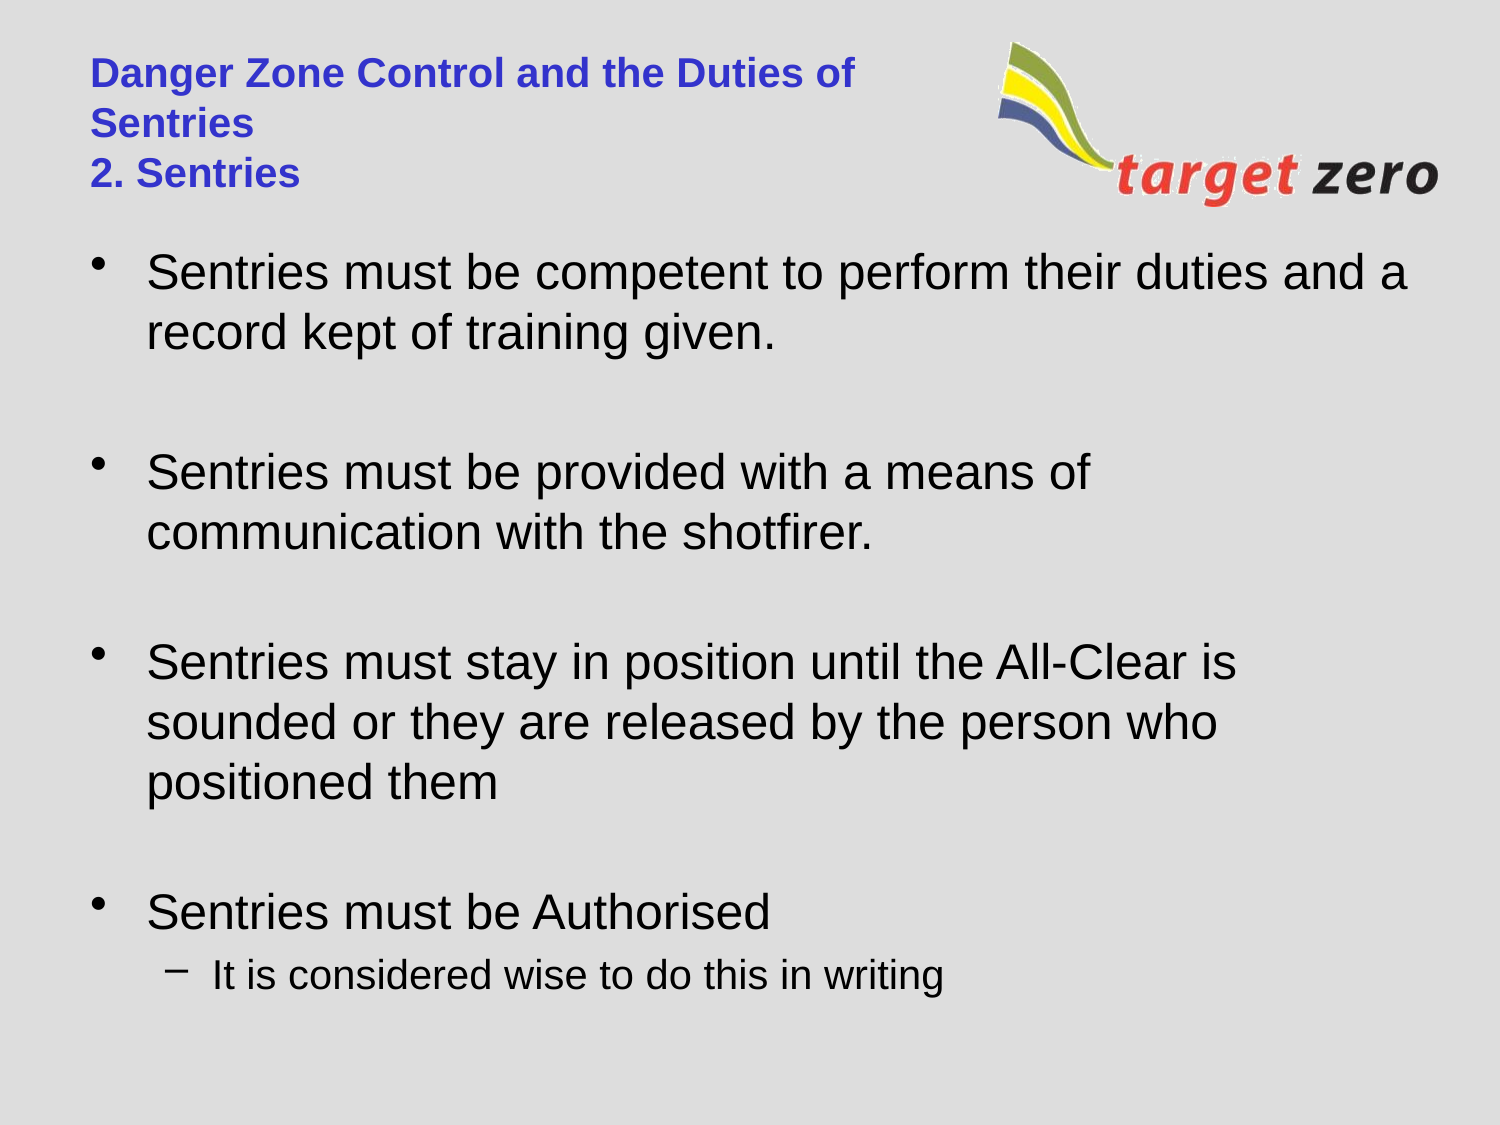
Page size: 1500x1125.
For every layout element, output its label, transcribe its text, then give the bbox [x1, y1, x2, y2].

title Danger Zone Control and the Duties of Sentries 2. Sentries [74, 44, 999, 197]
list Sentries must be competent to perform their duties and a record kept of training given. Sentries must be provided with a means of communication with the shotfirer. Sentries must stay in position until the All-Clear is sounded or they are released by the person who positioned them Sentries must be Authorised It is considered wise to do this in writing [74, 231, 1440, 1048]
picture [998, 42, 1439, 207]
